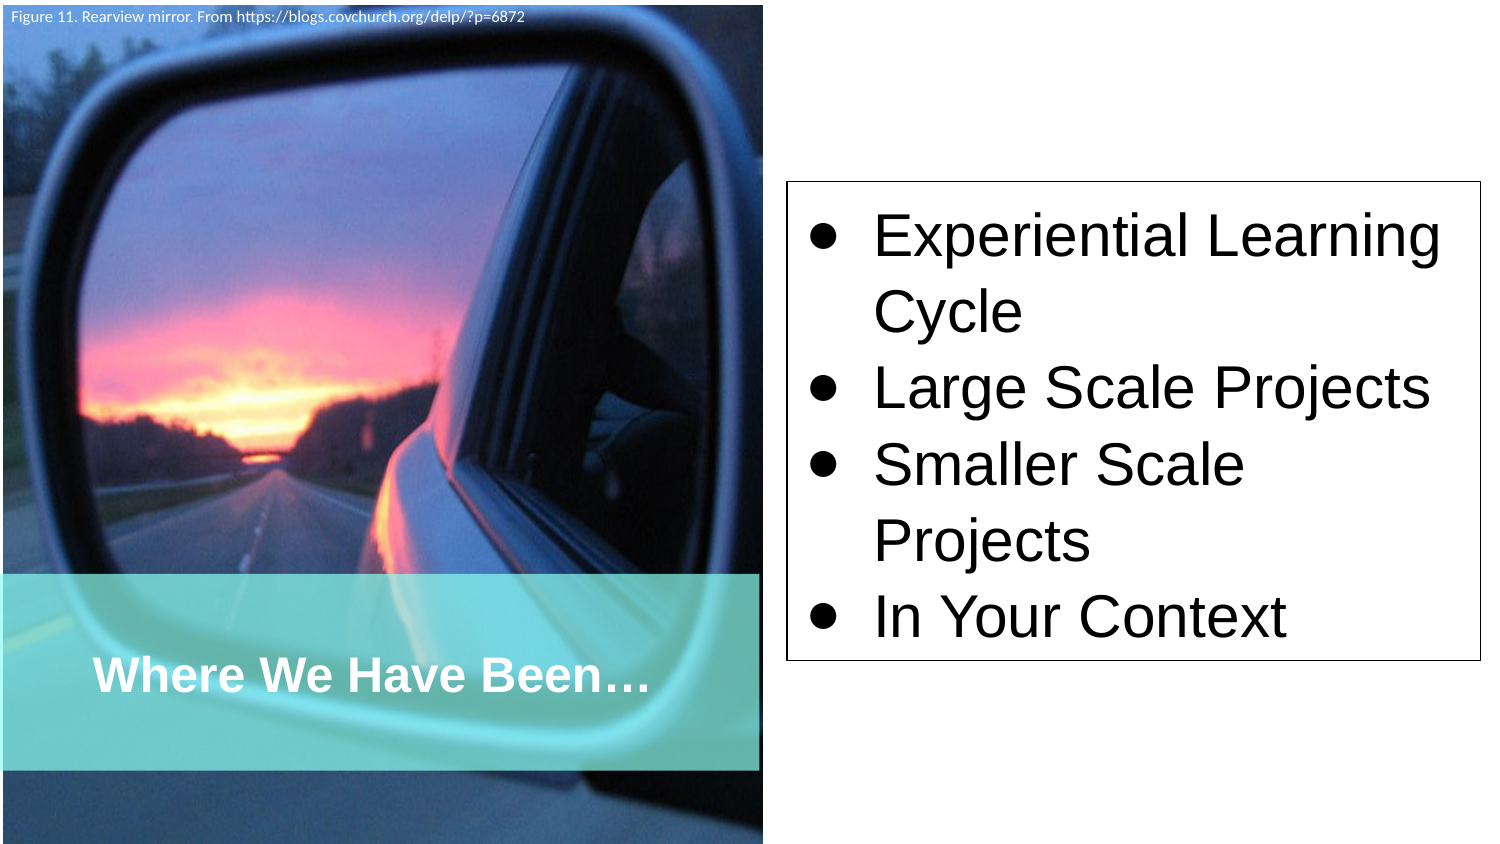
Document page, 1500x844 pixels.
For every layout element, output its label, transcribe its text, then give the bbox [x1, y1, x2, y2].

picture [3, 4, 764, 844]
text_box Figure 11. Rearview mirror. From https://blogs.covchurch.org/delp/?p=6872 [0, 0, 747, 6]
text_box Experiential Learning Cycle Large Scale Projects Smaller Scale Projects In Your Context [787, 181, 1481, 661]
